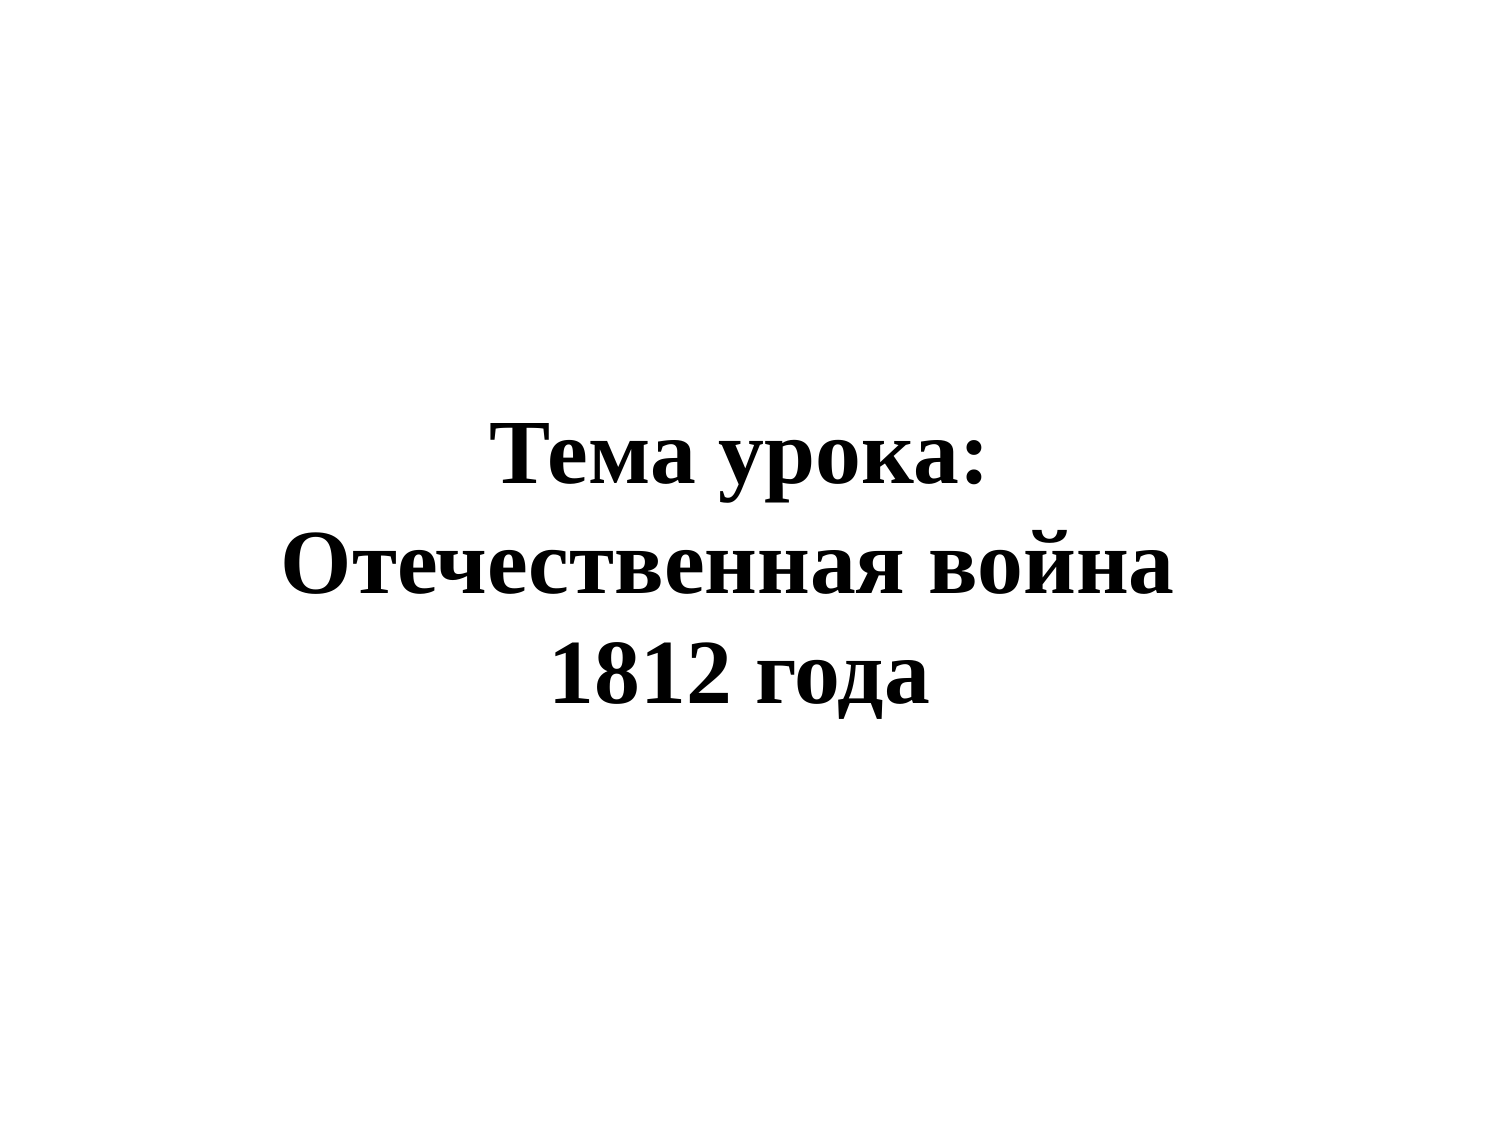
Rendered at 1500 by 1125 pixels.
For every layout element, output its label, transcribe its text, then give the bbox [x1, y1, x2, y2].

title Тема урока: Отечественная война 1812 года [64, 219, 1415, 785]
